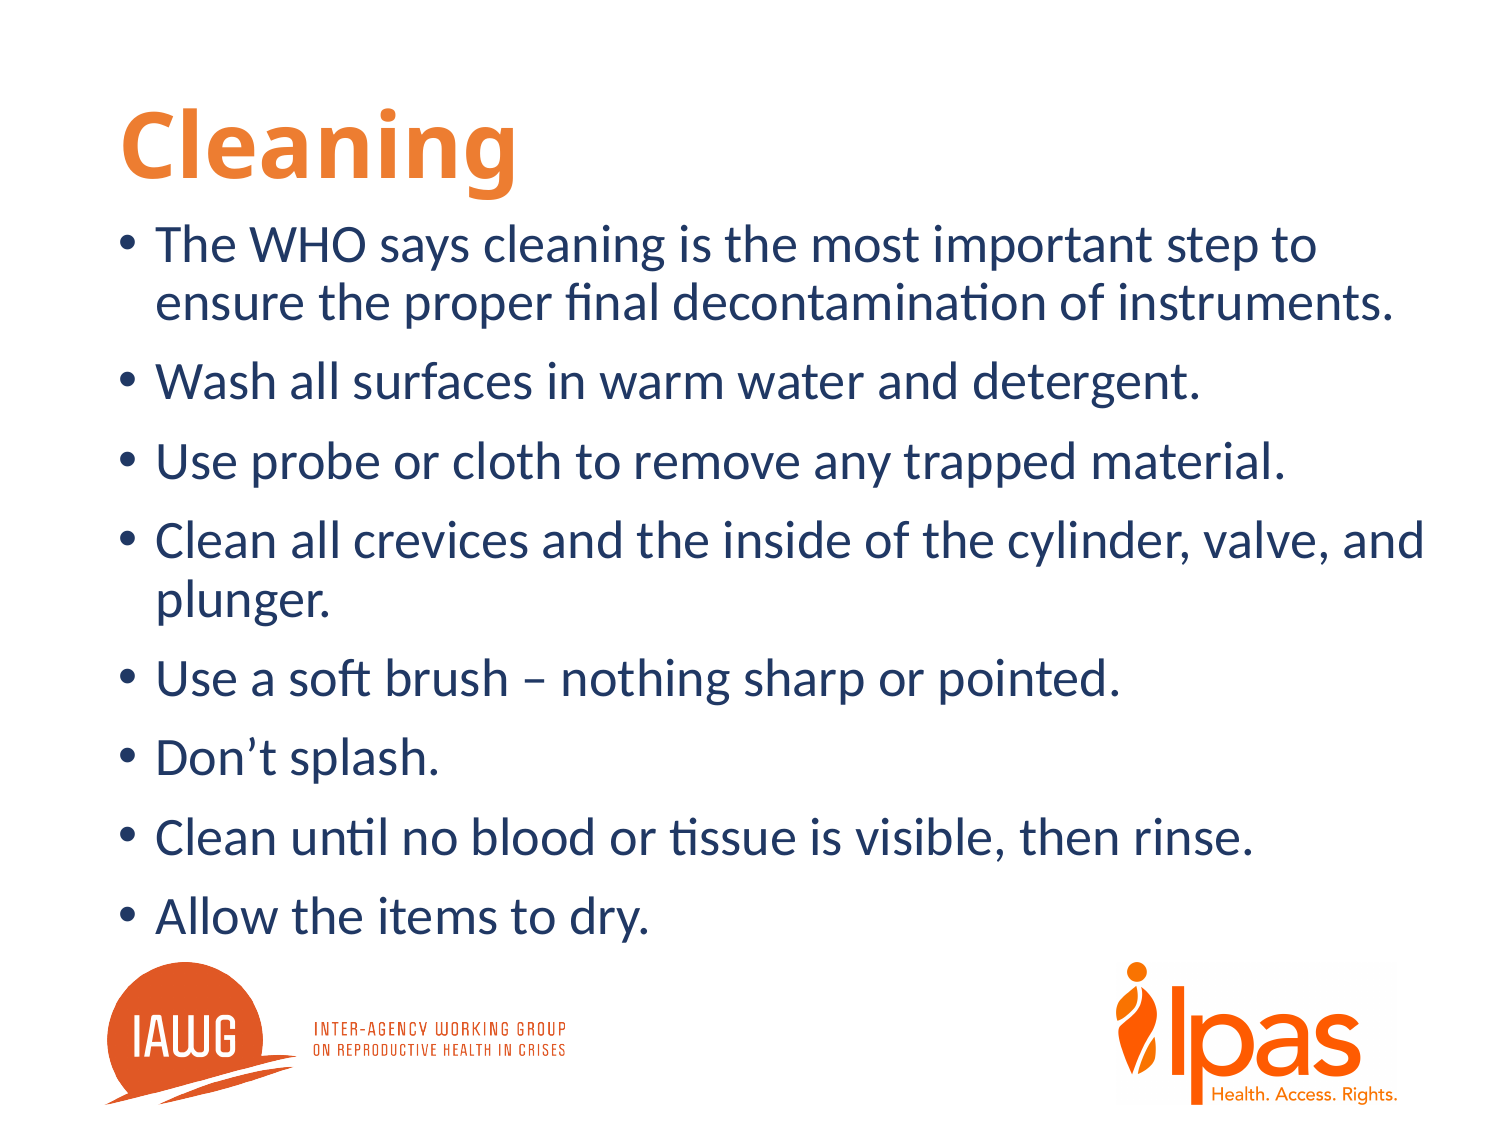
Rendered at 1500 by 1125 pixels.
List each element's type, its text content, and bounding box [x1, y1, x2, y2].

picture [104, 1059, 565, 1105]
list The WHO says cleaning is the most important step to ensure the proper final decontamination of instruments. Wash all surfaces in warm water and detergent. Use probe or cloth to remove any trapped material. Clean all crevices and the inside of the cylinder, valve, and plunger. Use a soft brush – nothing sharp or pointed. Don’t splash. Clean until no blood or tissue is visible, then rinse. Allow the items to dry. [103, 207, 1454, 1059]
picture [1116, 1059, 1397, 1105]
title Cleaning [103, 39, 1397, 207]
